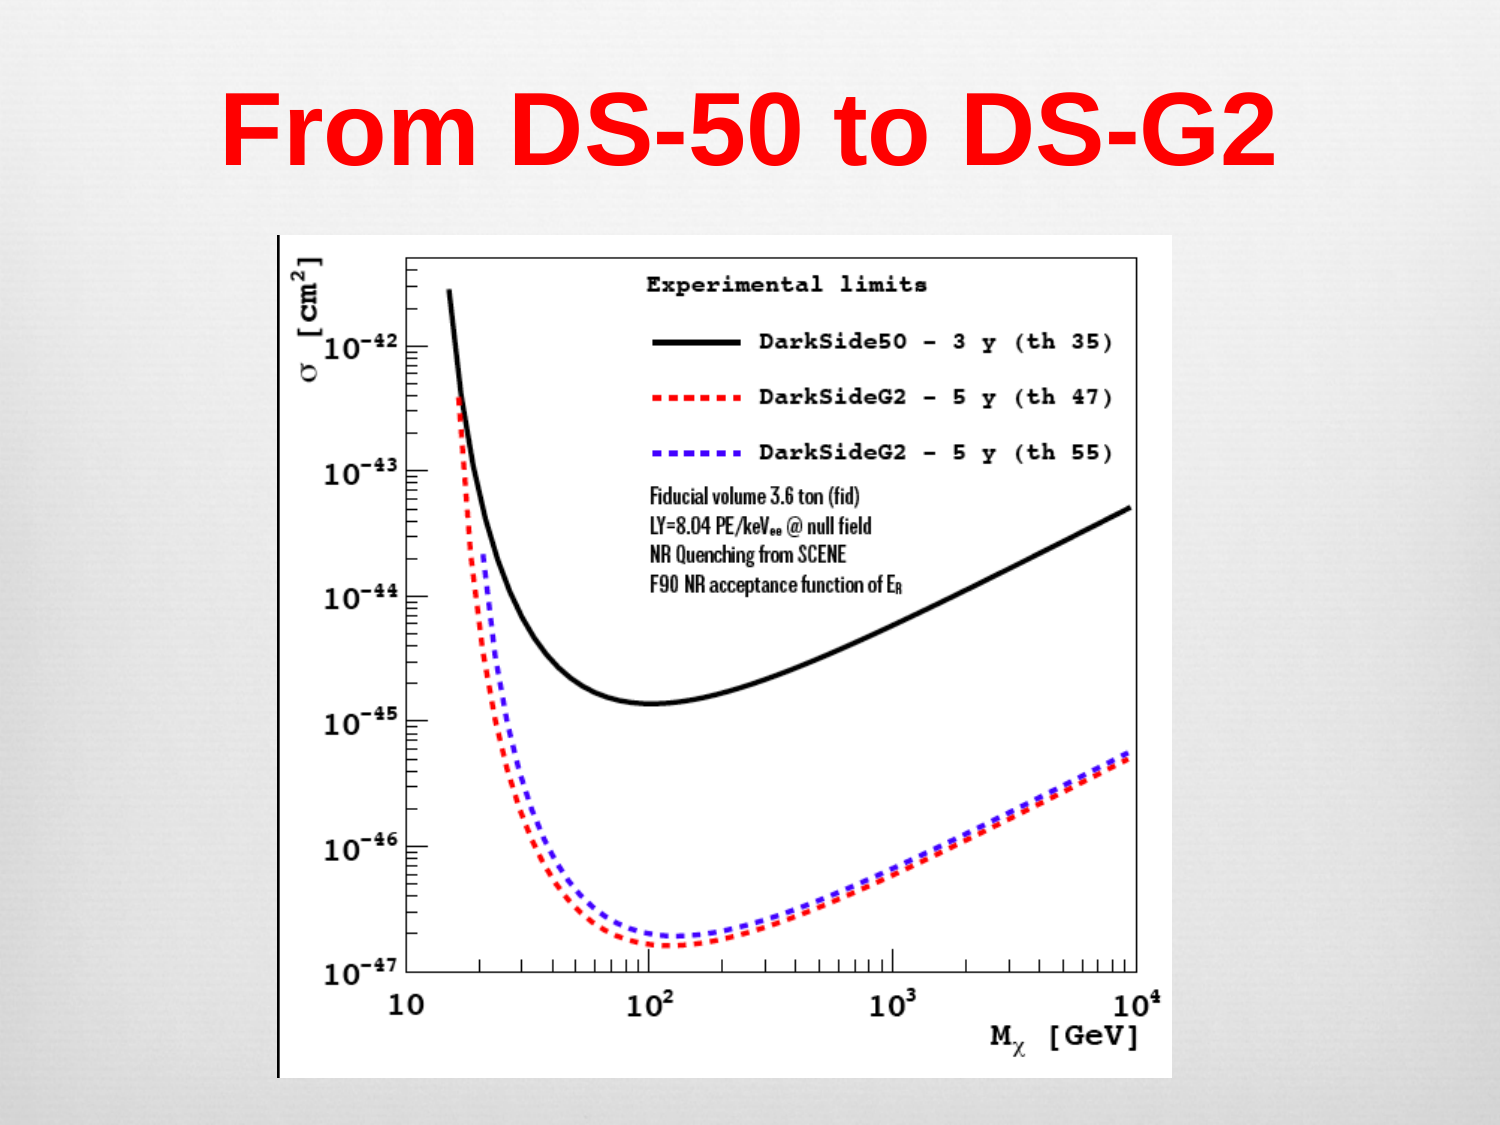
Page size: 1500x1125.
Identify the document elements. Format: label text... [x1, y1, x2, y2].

picture [276, 235, 1172, 1078]
title From DS-50 to DS-G2 [112, 11, 1388, 236]
